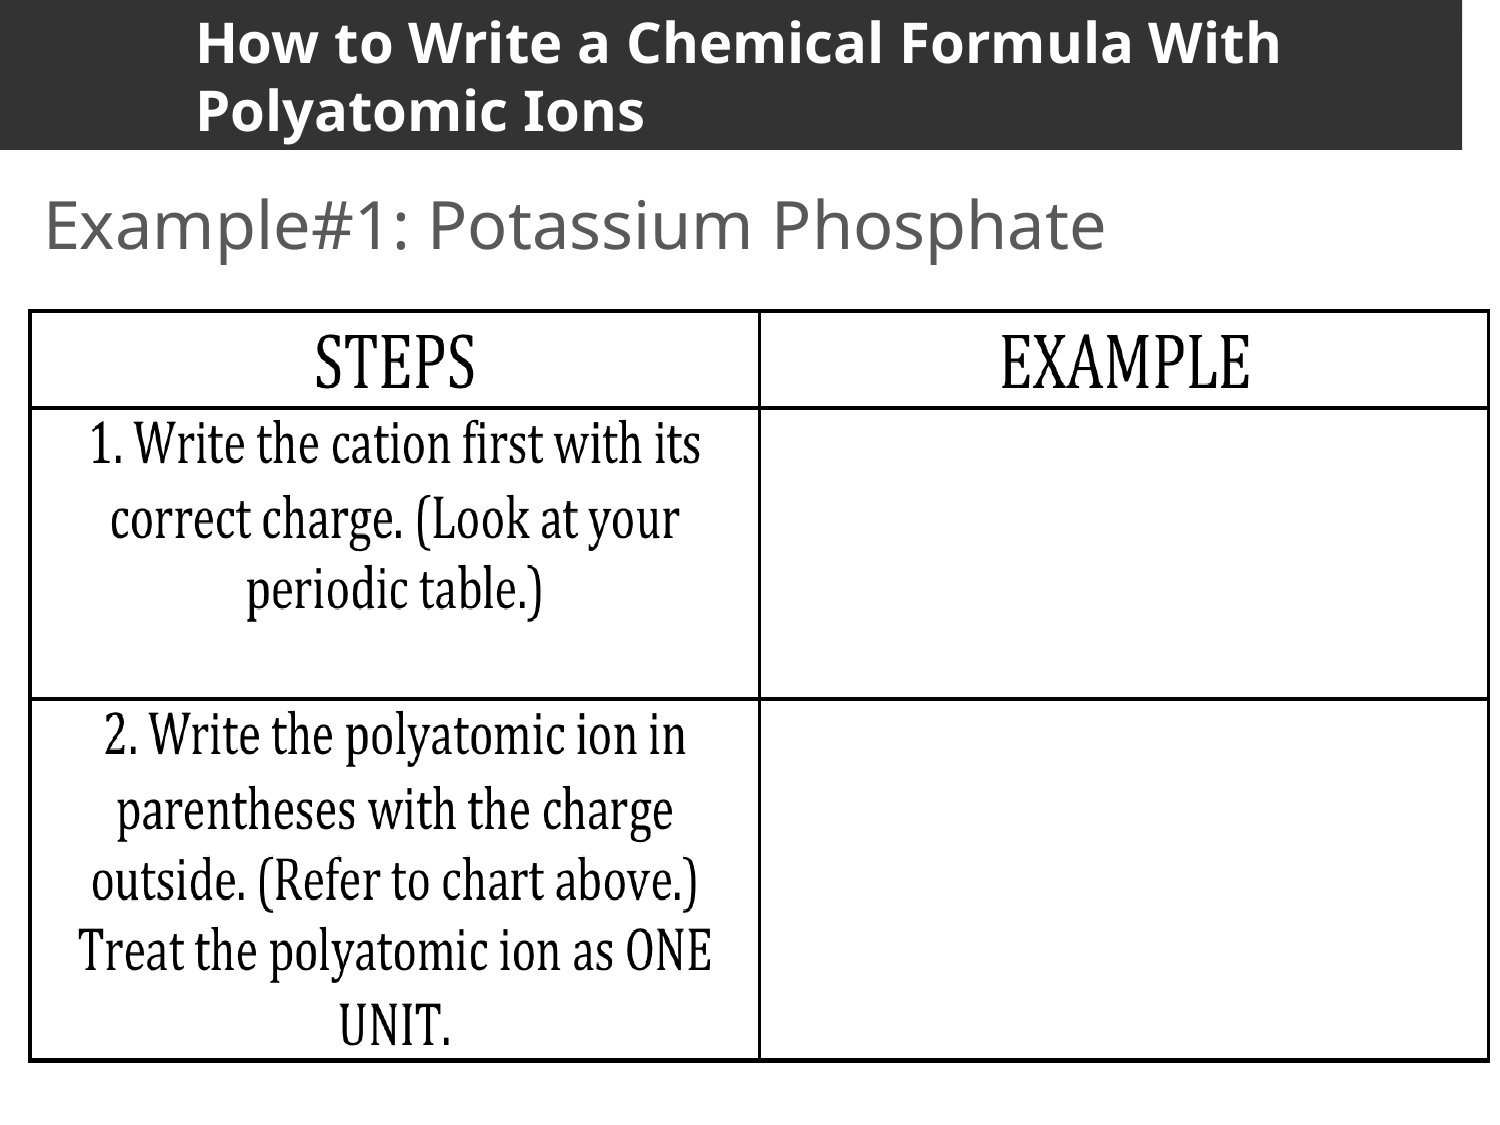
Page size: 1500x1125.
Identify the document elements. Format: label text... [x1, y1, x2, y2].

title How to Write a Chemical Formula With Polyatomic Ions [0, 0, 1463, 150]
list Example#1: Potassium Phosphate [28, 175, 1500, 1095]
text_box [27, 309, 1490, 1125]
